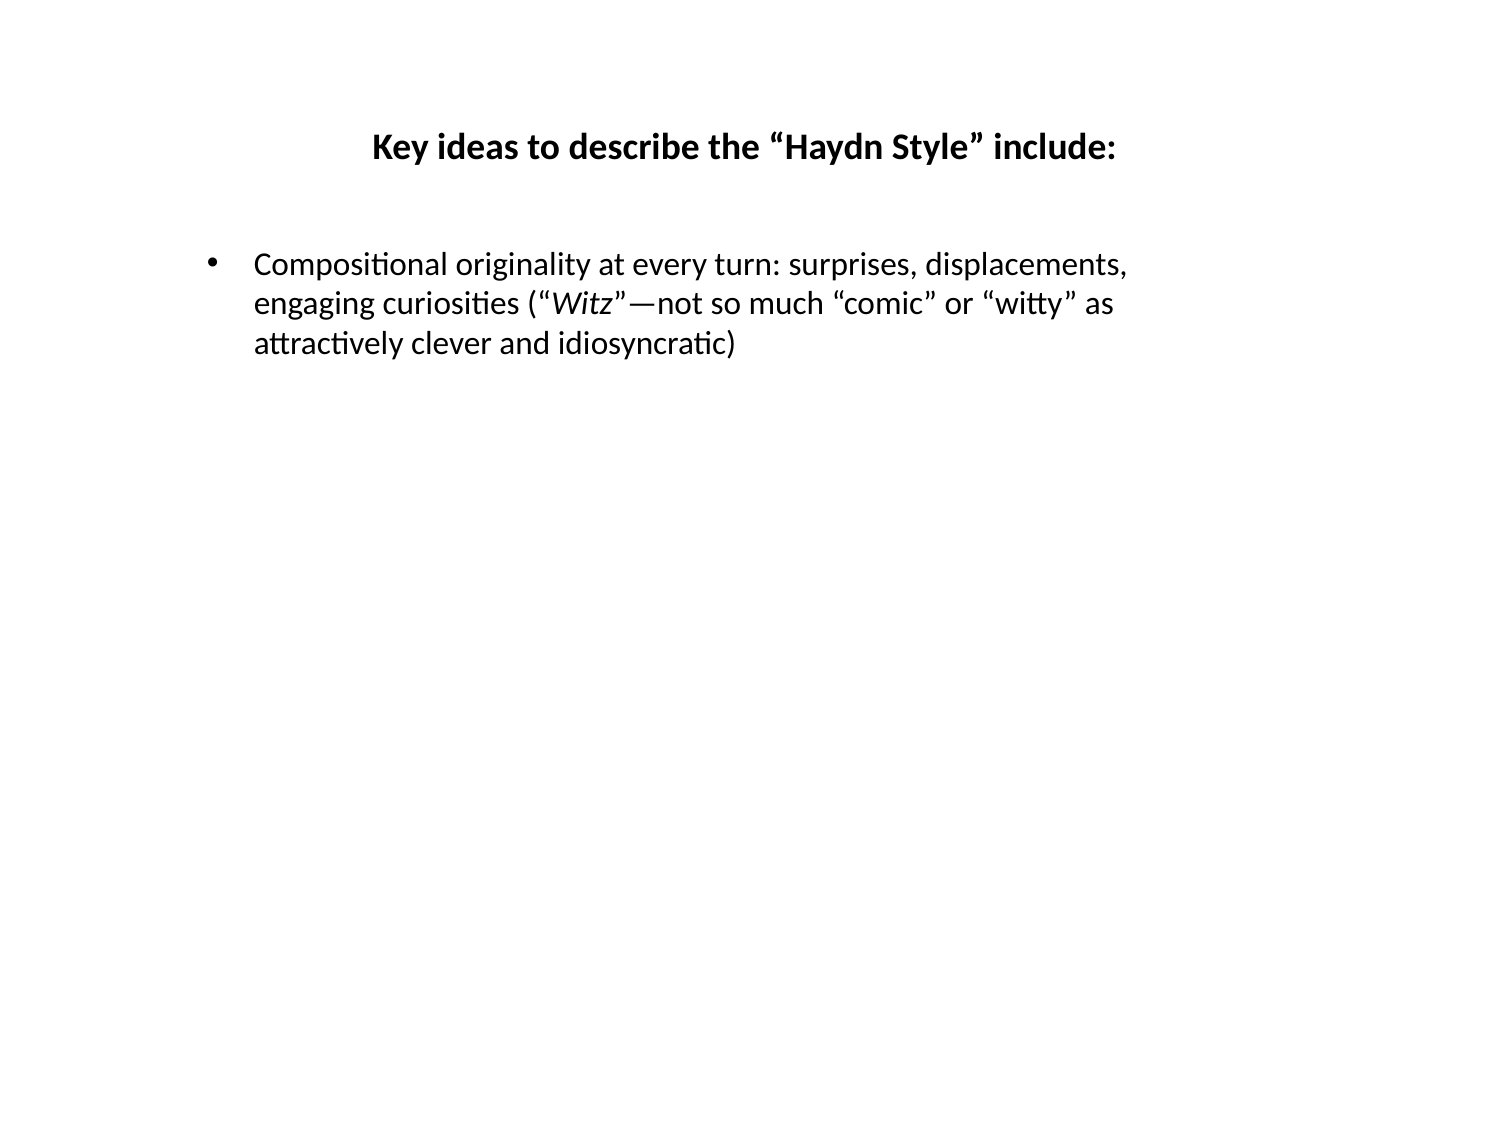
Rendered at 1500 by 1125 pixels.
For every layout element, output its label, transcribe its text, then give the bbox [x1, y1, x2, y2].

text_box Compositional originality at every turn: surprises, displacements, engaging curiosities (“Witz”—not so much “comic” or “witty” as attractively clever and idiosyncratic) [192, 234, 1230, 409]
text_box Key ideas to describe the “Haydn Style” include: [357, 114, 1196, 175]
